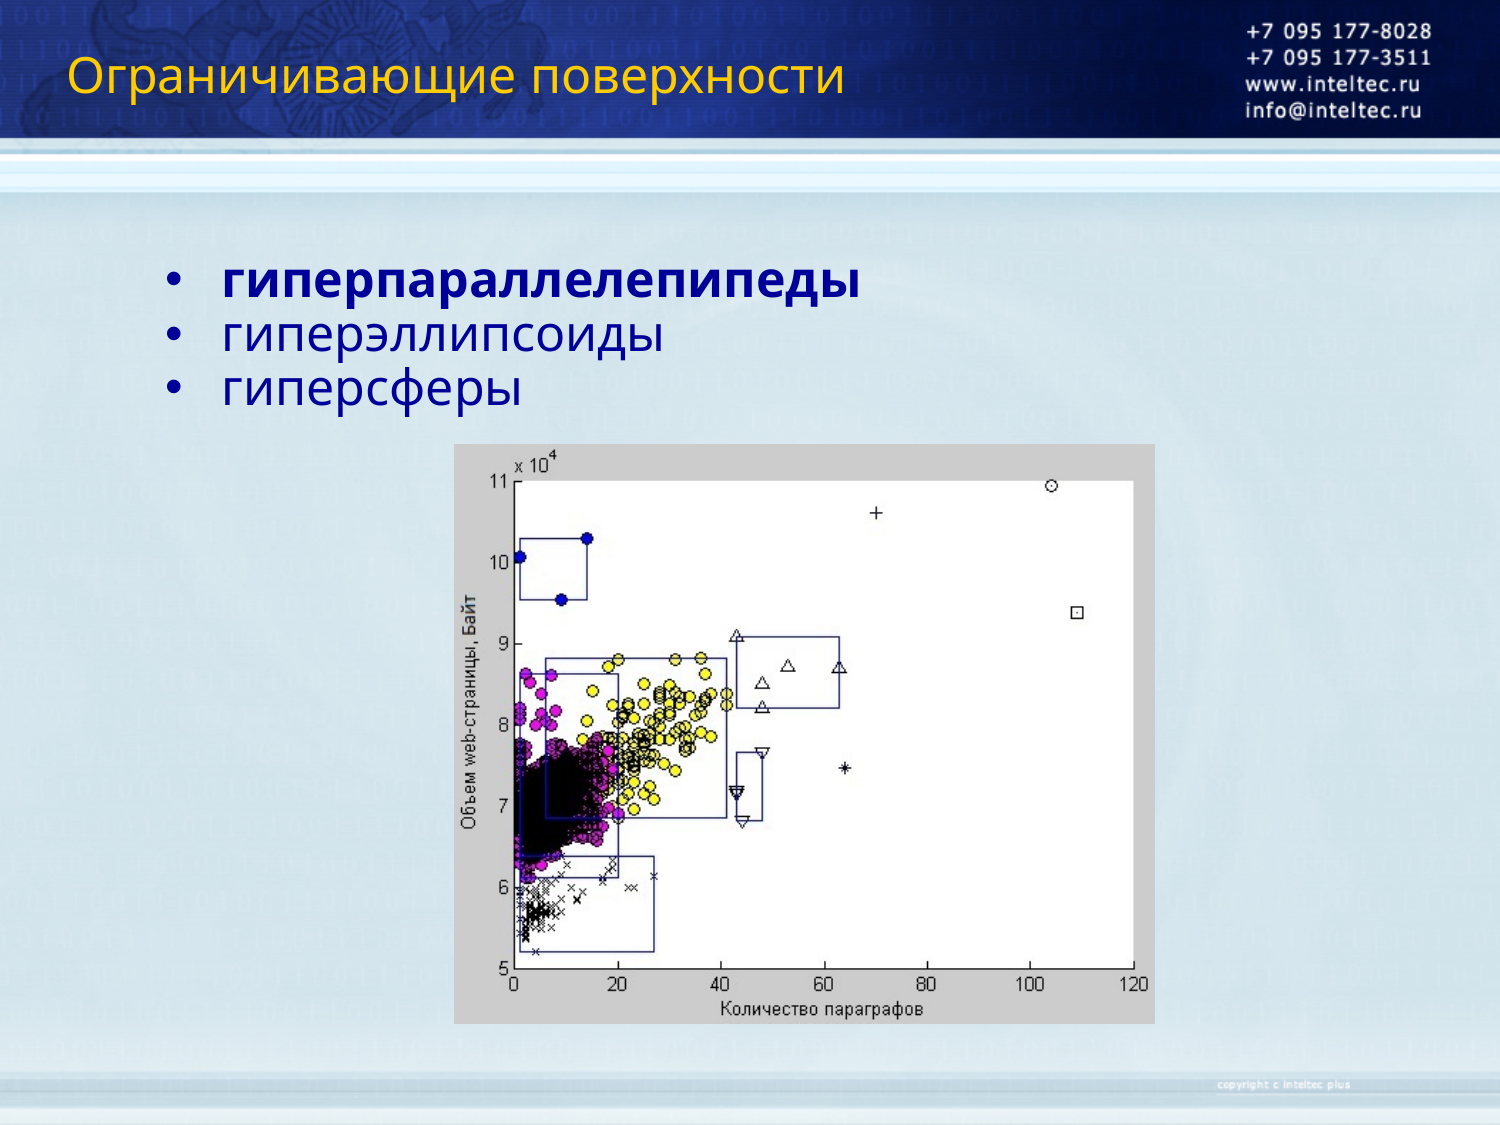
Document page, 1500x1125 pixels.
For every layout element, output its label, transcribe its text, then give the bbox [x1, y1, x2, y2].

text_box гиперпараллелепипеды гиперэллипсоиды гиперсферы [75, 247, 963, 424]
picture [0, 0, 1500, 1125]
title Ограничивающие поверхности [51, 0, 1164, 148]
